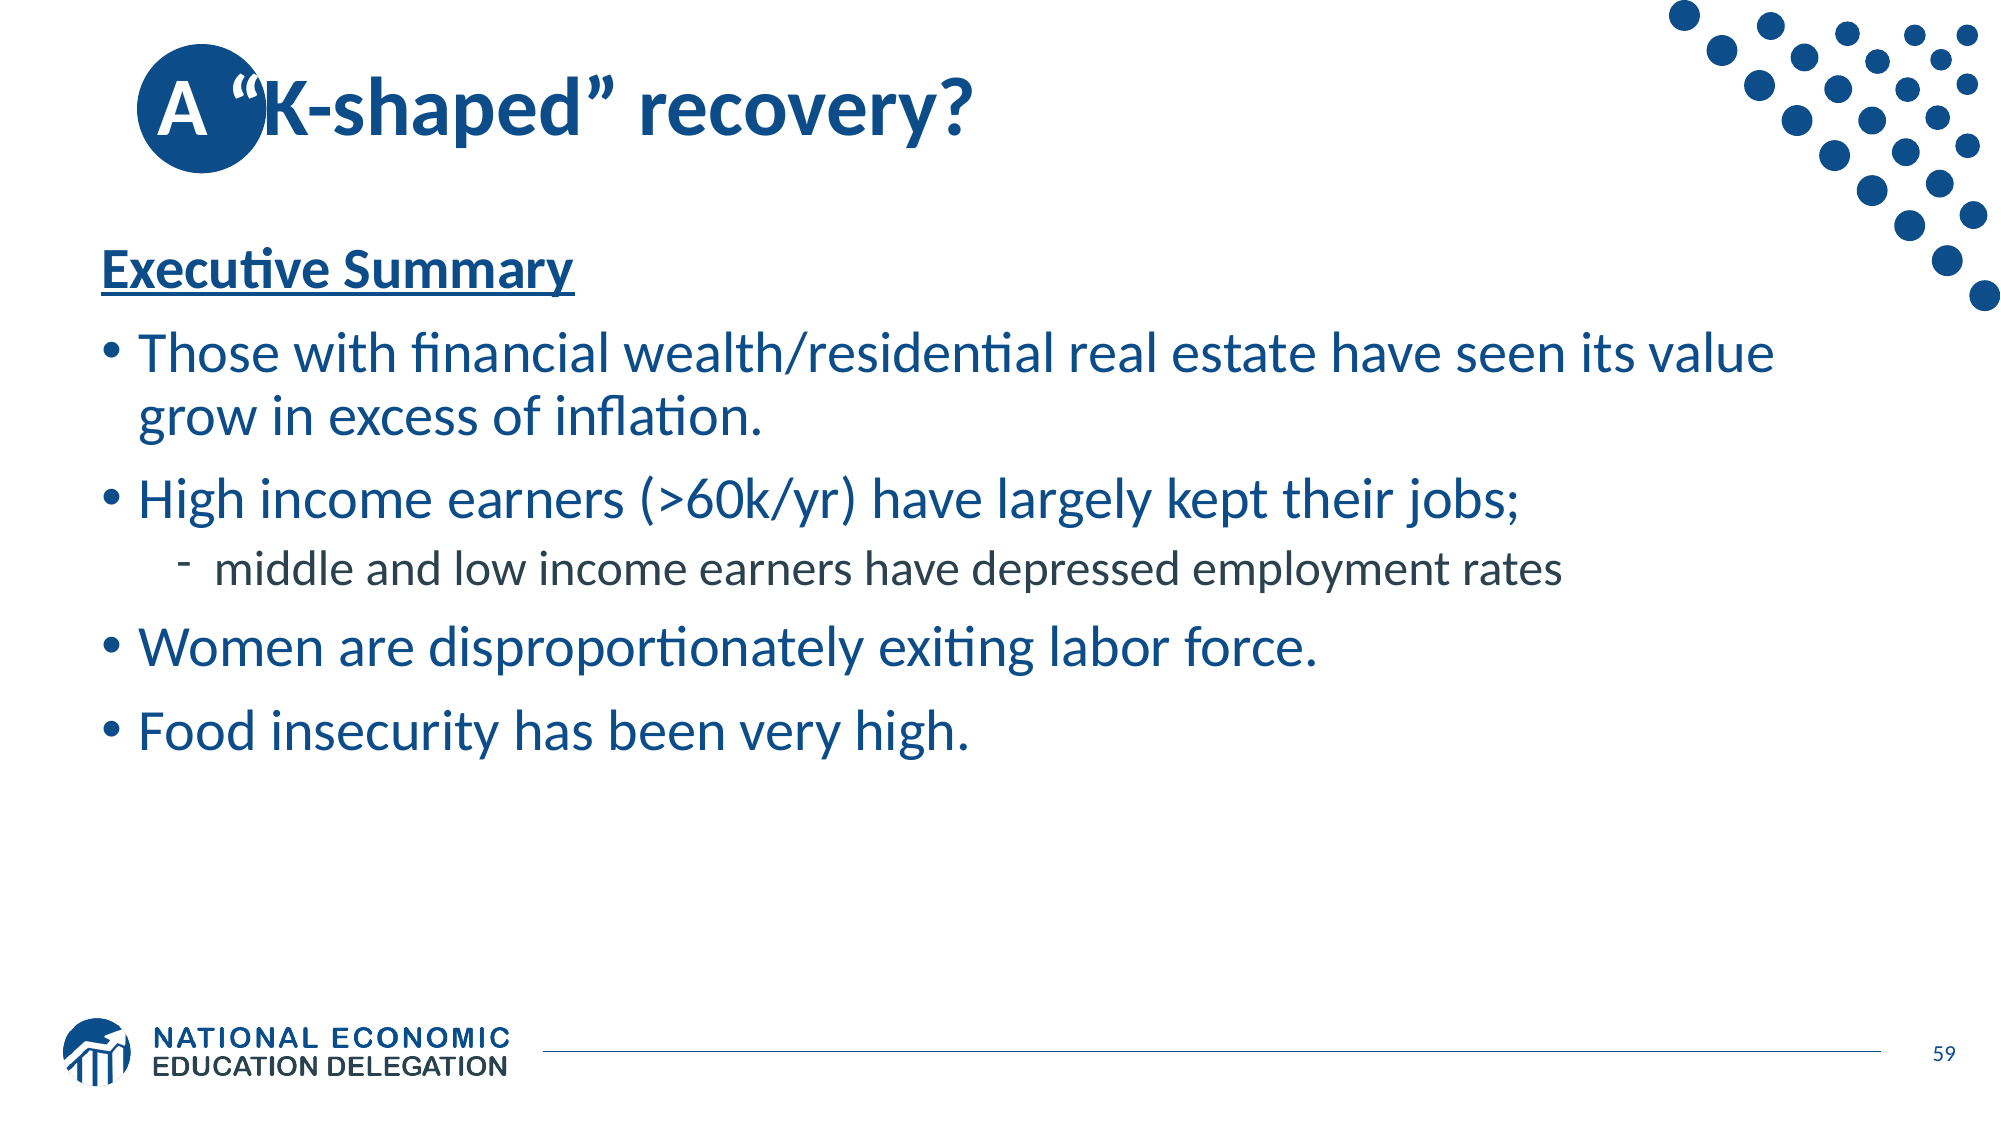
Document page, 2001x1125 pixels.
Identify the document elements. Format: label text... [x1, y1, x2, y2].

list Executive Summary Those with financial wealth/residential real estate have seen its value grow in excess of inflation. High income earners (>60k/yr) have largely kept their jobs; middle and low income earners have depressed employment rates Women are disproportionately exiting labor force. Food insecurity has been very high. [86, 452, 1838, 1052]
slide_number 59 [1521, 1022, 1972, 1082]
title A “K-shaped” recovery? [142, 0, 1868, 218]
picture [55, 1013, 520, 1091]
